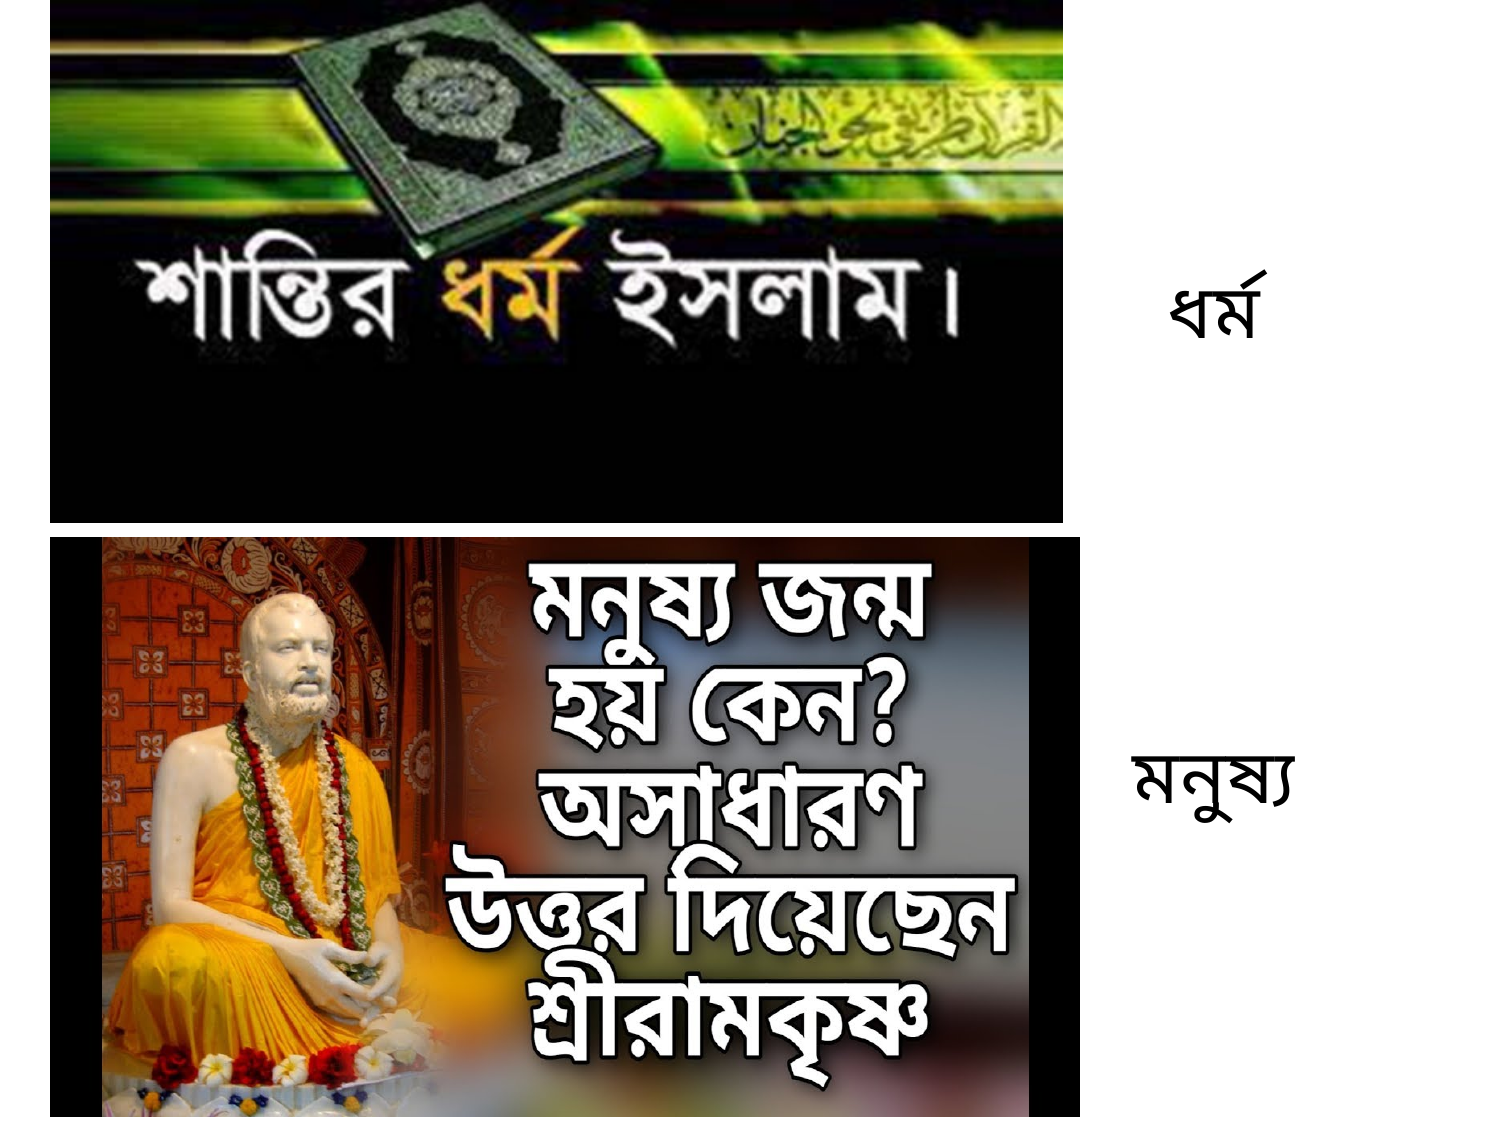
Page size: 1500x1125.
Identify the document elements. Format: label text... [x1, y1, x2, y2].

text_box মনুষ্য [1105, 719, 1322, 828]
text_box ধর্ম [1105, 254, 1322, 363]
picture [49, 536, 1081, 1117]
picture [49, 0, 1063, 523]
